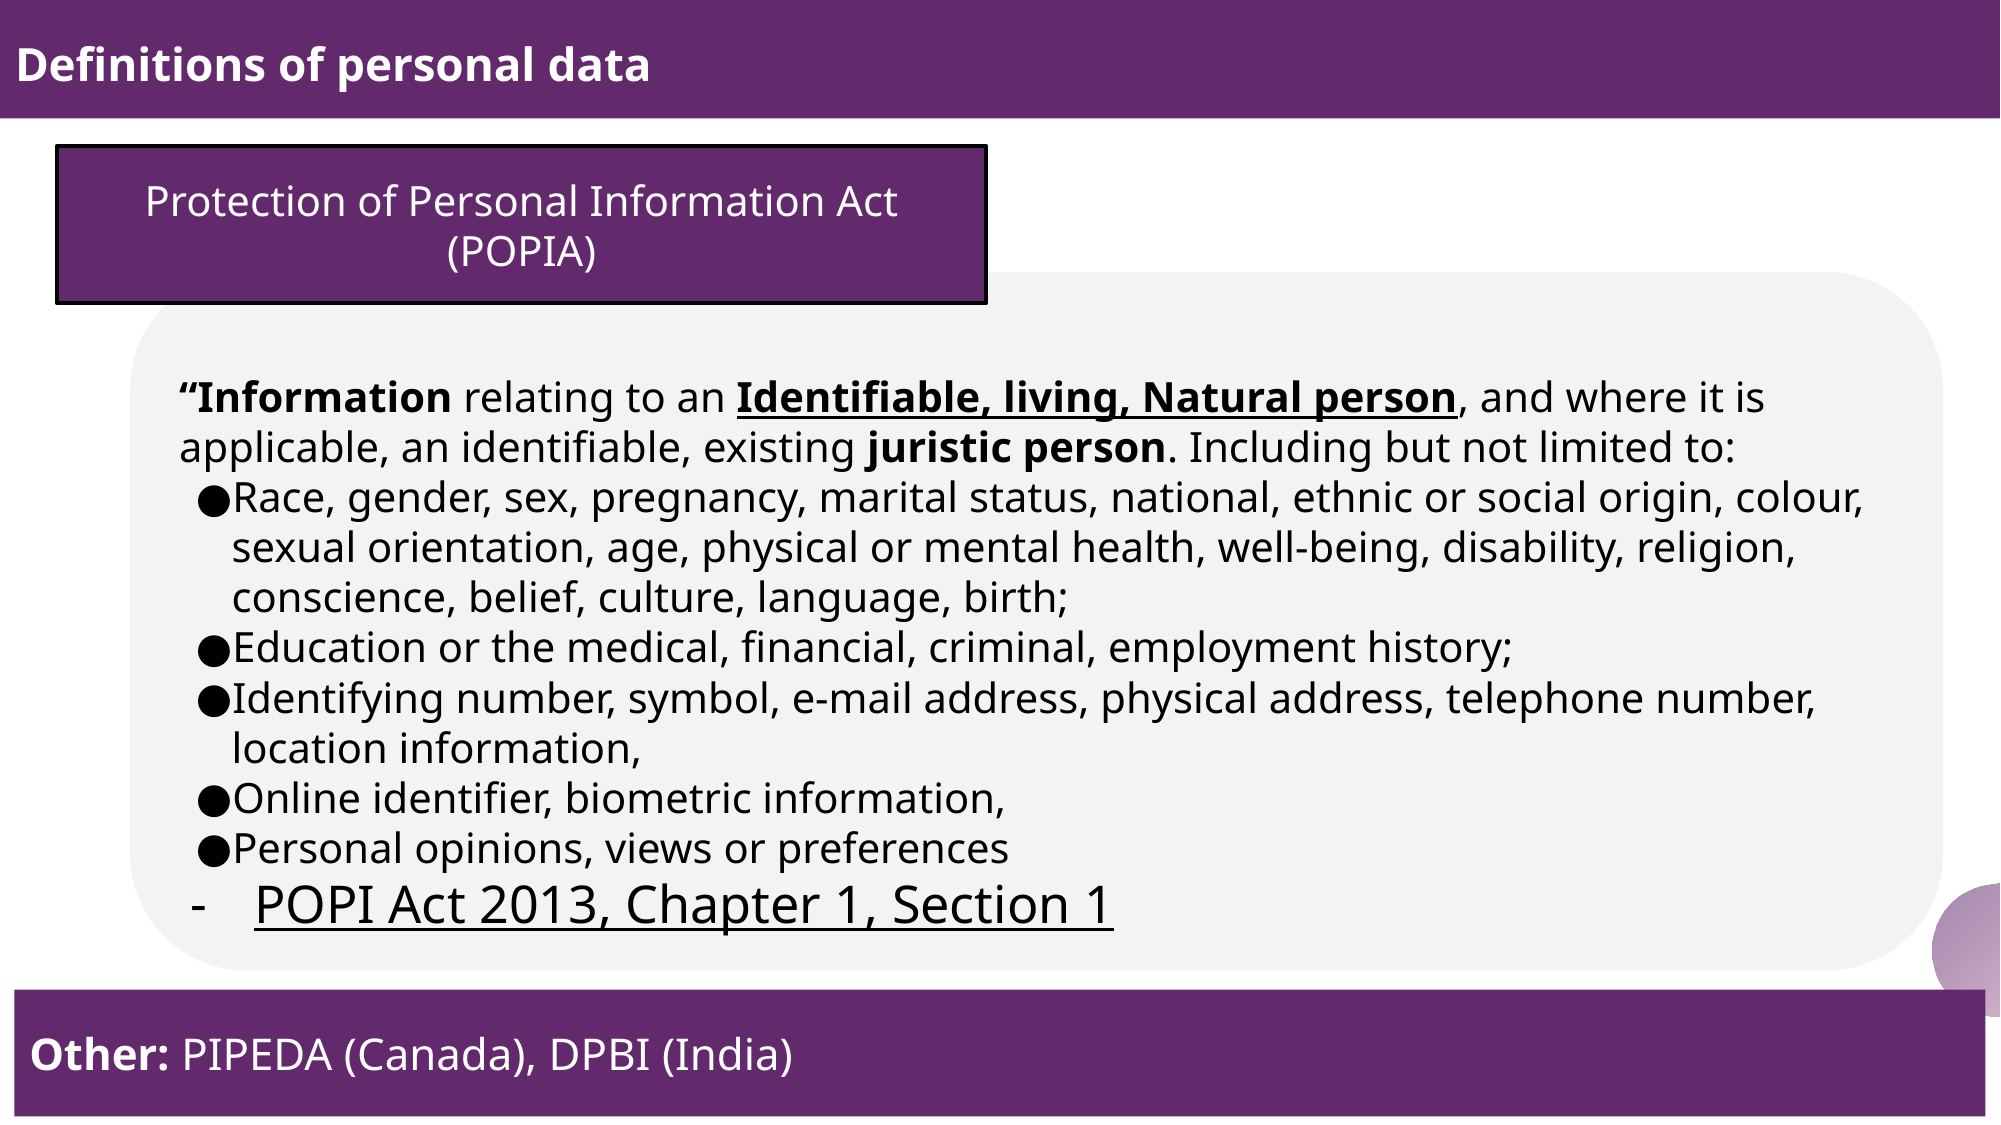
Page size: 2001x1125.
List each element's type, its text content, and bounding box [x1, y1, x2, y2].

text_box Protection of Personal Information Act (POPIA) [56, 146, 987, 304]
text_box “Information relating to an Identifiable, living, Natural person, and where it is applicable, an identifiable, existing juristic person. Including but not limited to: Race, gender, sex, pregnancy, marital status, national, ethnic or social origin, colour, sexual orientation, age, physical or mental health, well-being, disability, religion, conscience, belief, culture, language, birth; Education or the medical, financial, criminal, employment history; Identifying number, symbol, e-mail address, physical address, telephone number, location information, Online identifier, biometric information, Personal opinions, views or preferences POPI Act 2013, Chapter 1, Section 1 [130, 272, 1944, 971]
text_box Other: PIPEDA (Canada), DPBI (India) [14, 989, 1986, 1117]
text_box Definitions of personal data [0, 0, 2000, 119]
